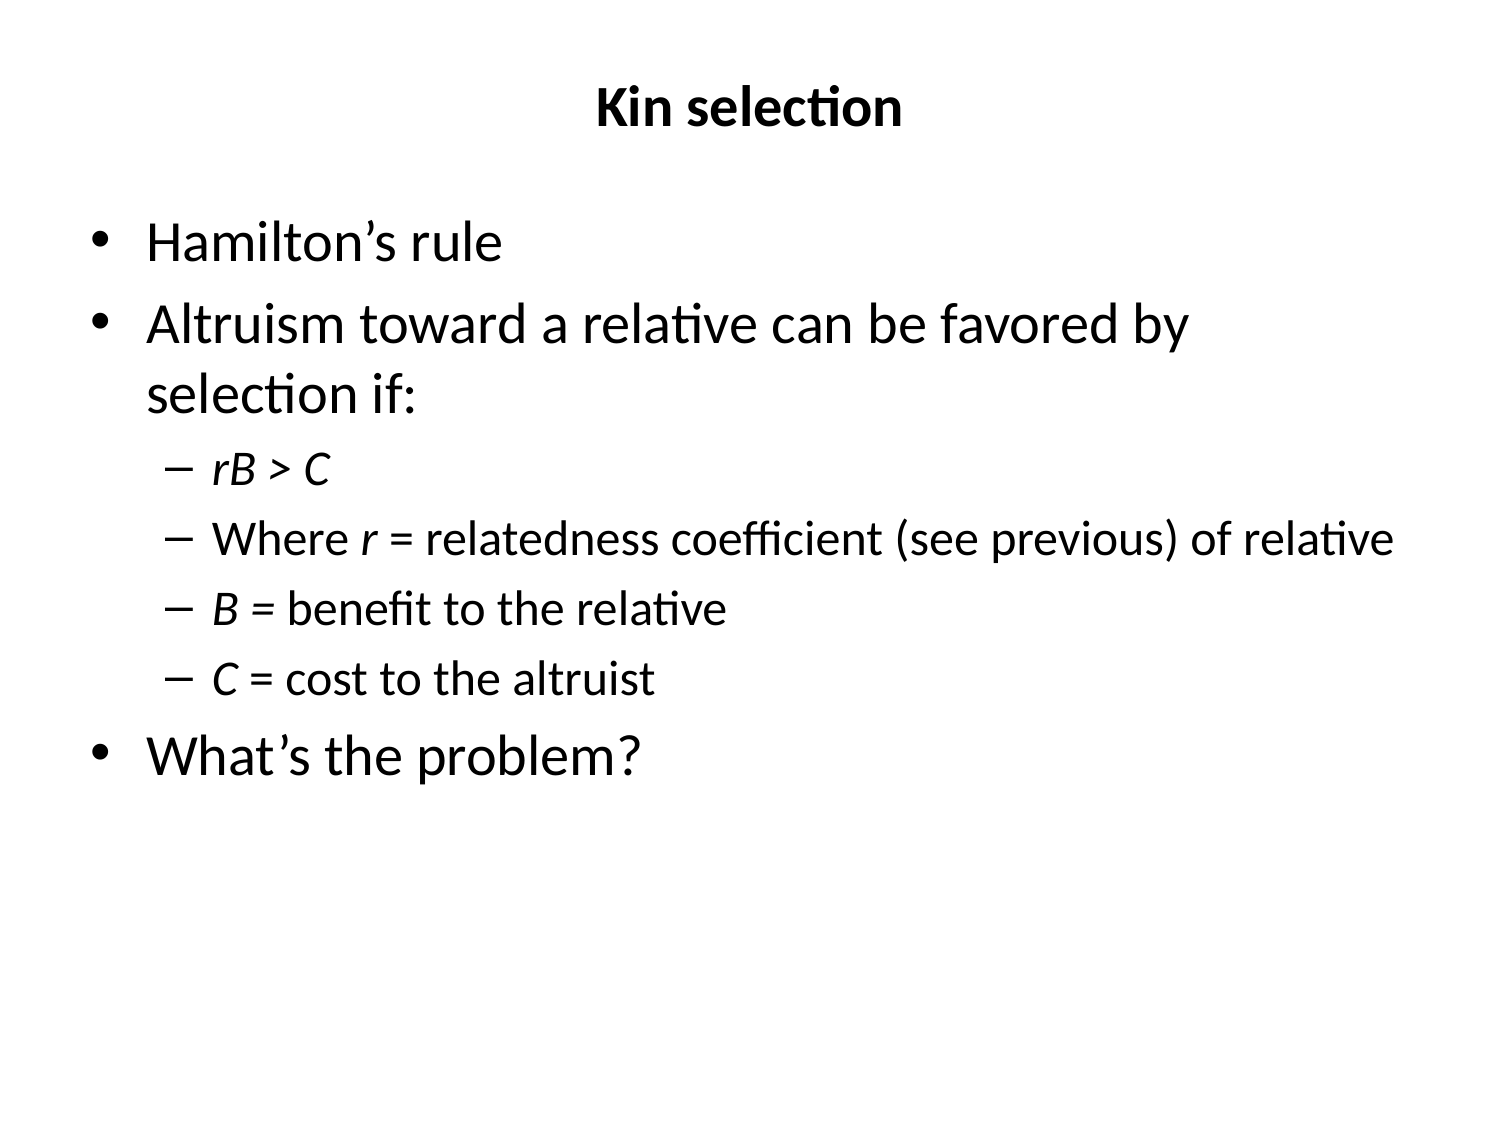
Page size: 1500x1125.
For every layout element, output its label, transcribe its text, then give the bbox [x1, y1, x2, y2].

list Hamilton’s rule Altruism toward a relative can be favored by selection if: rB > C Where r = relatedness coefficient (see previous) of relative B = benefit to the relative C = cost to the altruist What’s the problem? [74, 195, 1426, 1006]
title Kin selection [74, 44, 1426, 162]
